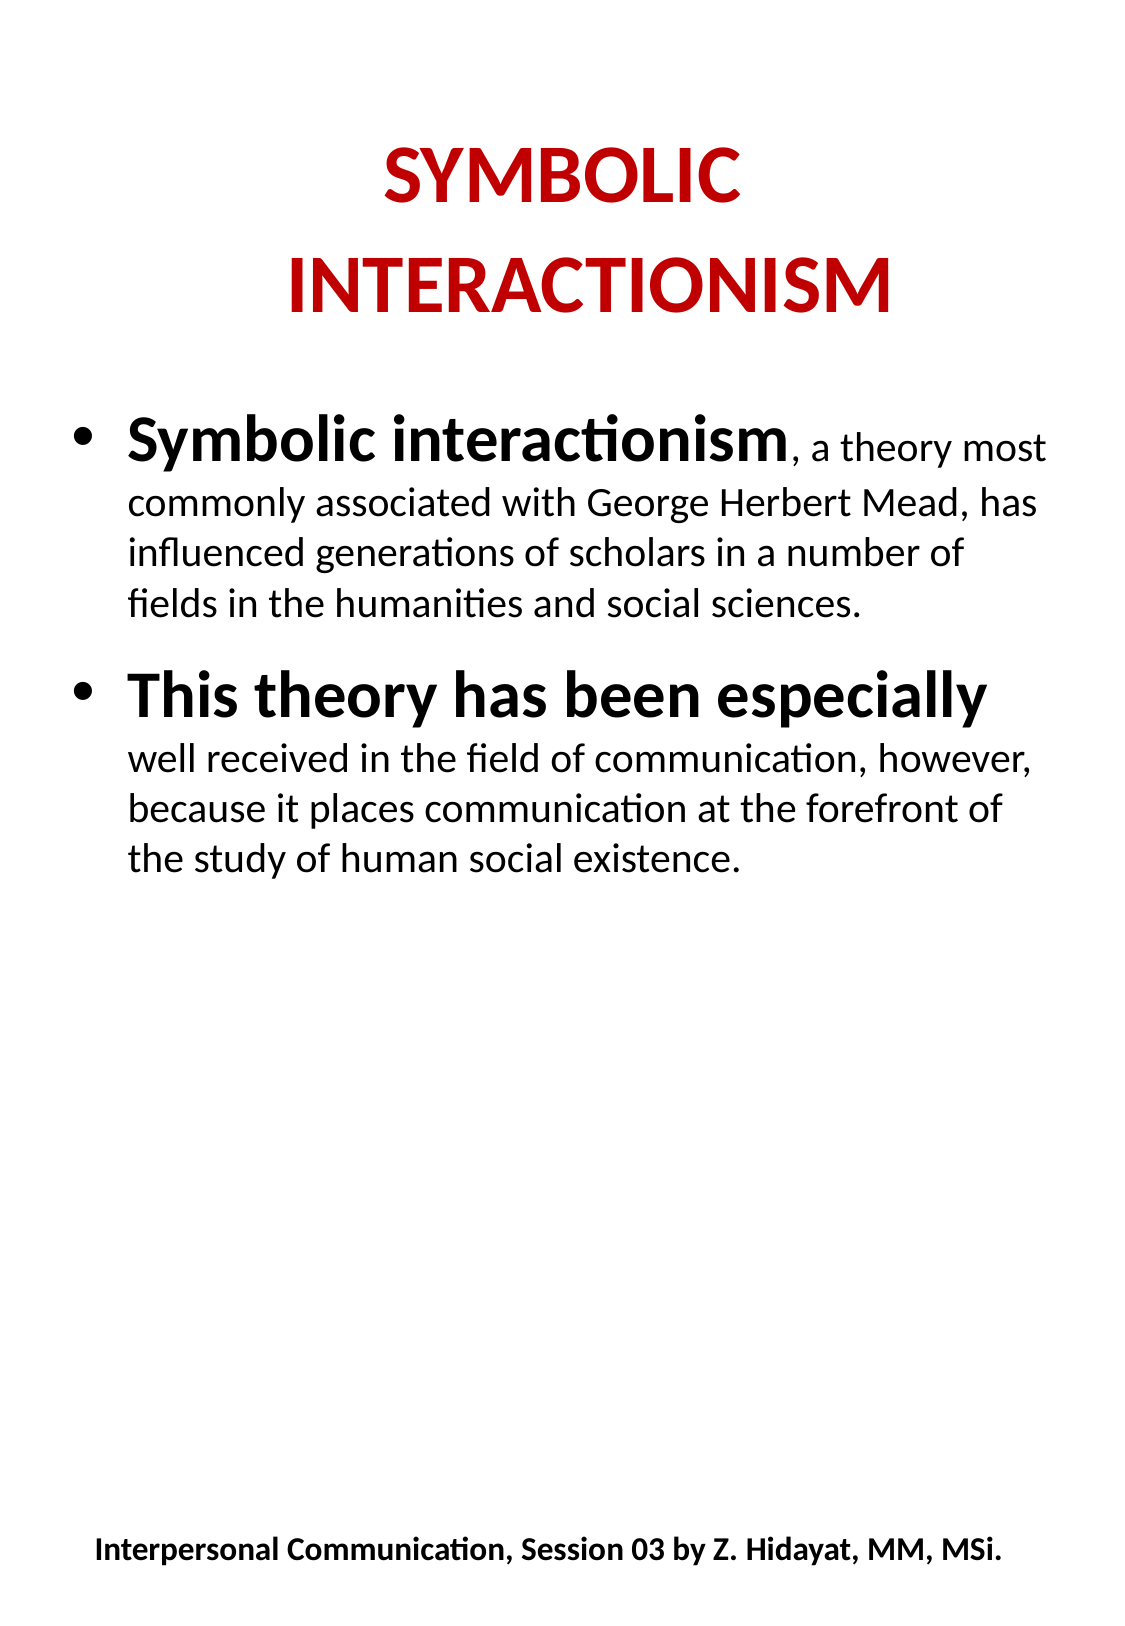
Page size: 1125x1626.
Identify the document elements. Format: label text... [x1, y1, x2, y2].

text_box Interpersonal Communication, Session 03 by Z. Hidayat, MM, MSi. [43, 1503, 1056, 1591]
list Symbolic interactionism, a theory most commonly associated with George Herbert Mead, has influenced generations of scholars in a number of fields in the humanities and social sciences. This theory has been especially well received in the field of communication, however, because it places communication at the forefront of the study of human social existence. [56, 387, 1069, 925]
title SYMBOLIC INTERACTIONISM [56, 87, 1069, 350]
